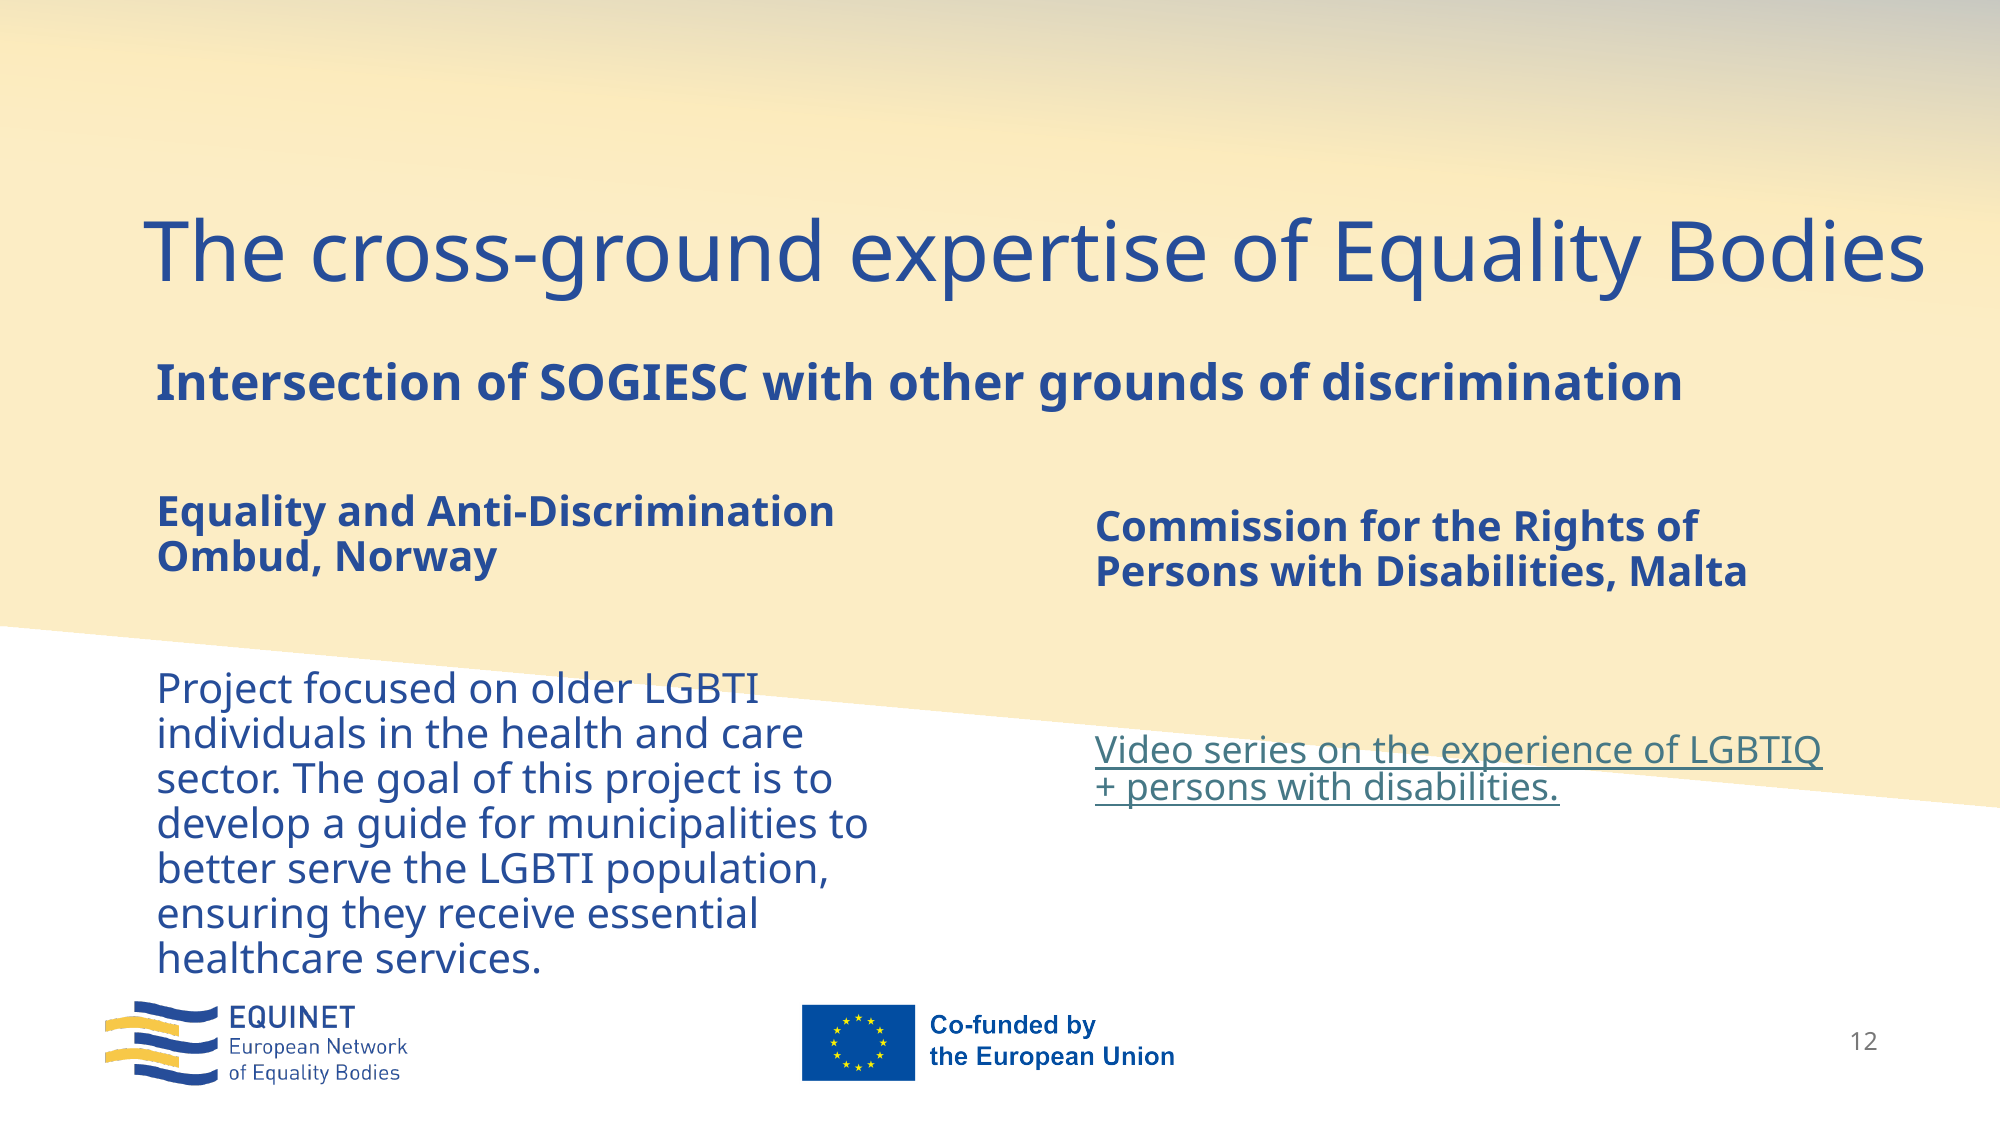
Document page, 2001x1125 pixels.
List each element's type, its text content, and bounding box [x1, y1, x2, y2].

list Commission for the Rights of Persons with Disabilities, Malta Video series on the experience of LGBTIQ+ persons with disabilities. [1079, 498, 1859, 778]
picture [797, 1000, 1203, 1086]
list Equality and Anti-Discrimination Ombud, Norway Project focused on older LGBTI individuals in the health and care sector. The goal of this project is to develop a guide for municipalities to better serve the LGBTI population, ensuring they receive essential healthcare services. [141, 483, 921, 950]
slide_number 12 [1442, 1012, 1893, 1073]
picture [77, 971, 436, 1114]
title The cross-ground expertise of Equality Bodies [128, 155, 1956, 353]
list Intersection of SOGIESC with other grounds of discrimination [141, 349, 1893, 420]
